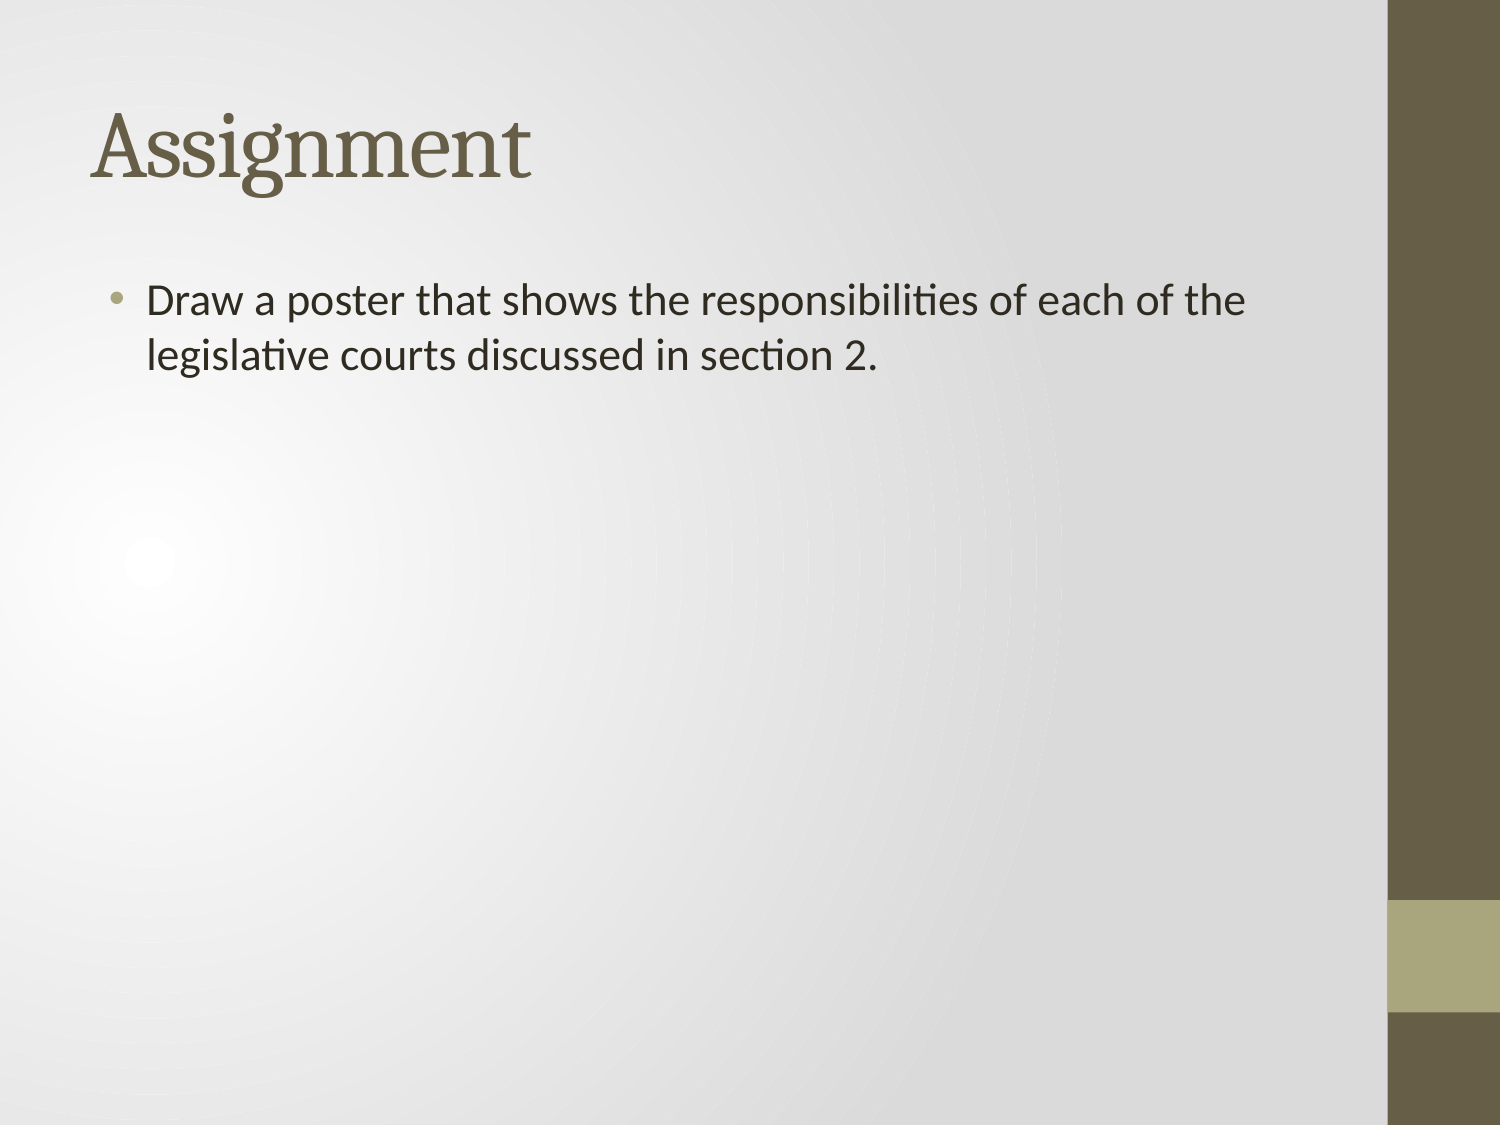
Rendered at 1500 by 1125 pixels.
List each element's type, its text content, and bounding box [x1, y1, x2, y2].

title Assignment [75, 45, 1325, 233]
list Draw a poster that shows the responsibilities of each of the legislative courts discussed in section 2. [75, 262, 1325, 1050]
